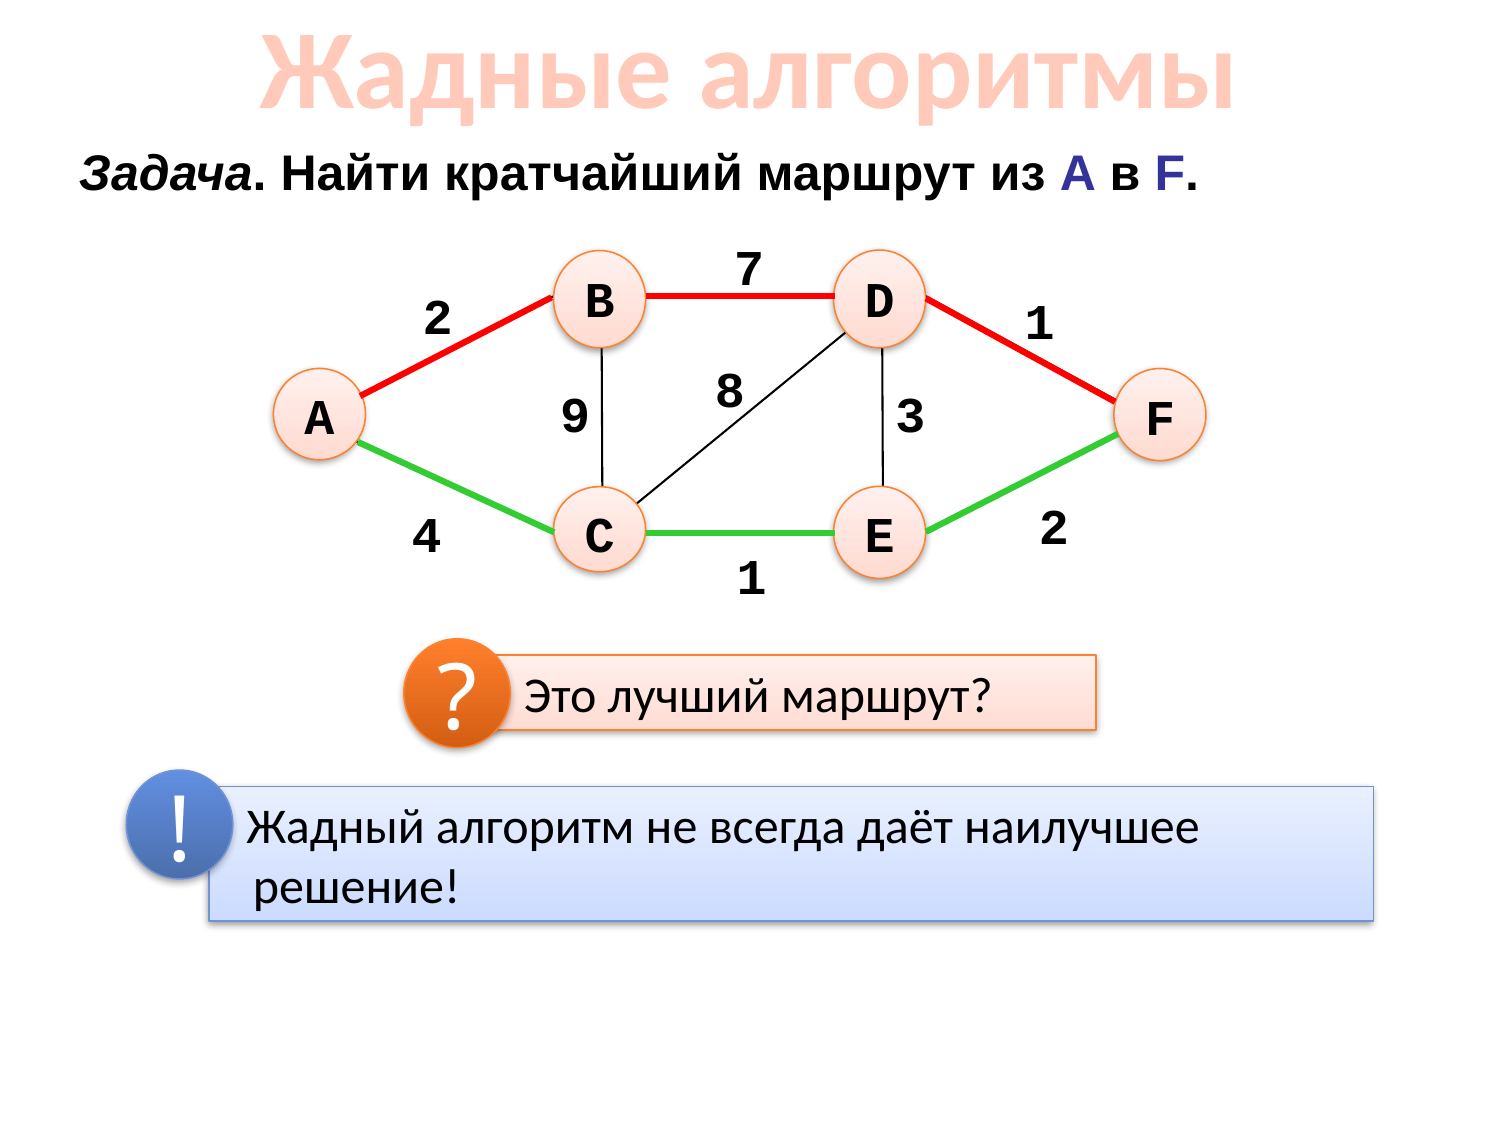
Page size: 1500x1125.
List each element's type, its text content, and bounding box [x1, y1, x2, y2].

title Жадные алгоритмы [0, 1, 1500, 127]
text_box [359, 297, 552, 397]
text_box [925, 298, 1116, 403]
text_box Задача. Найти кратчайший маршрут из А в F. [64, 132, 1431, 212]
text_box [357, 441, 555, 533]
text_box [126, 769, 1374, 923]
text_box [925, 433, 1119, 532]
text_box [403, 638, 1097, 748]
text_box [273, 221, 1207, 624]
